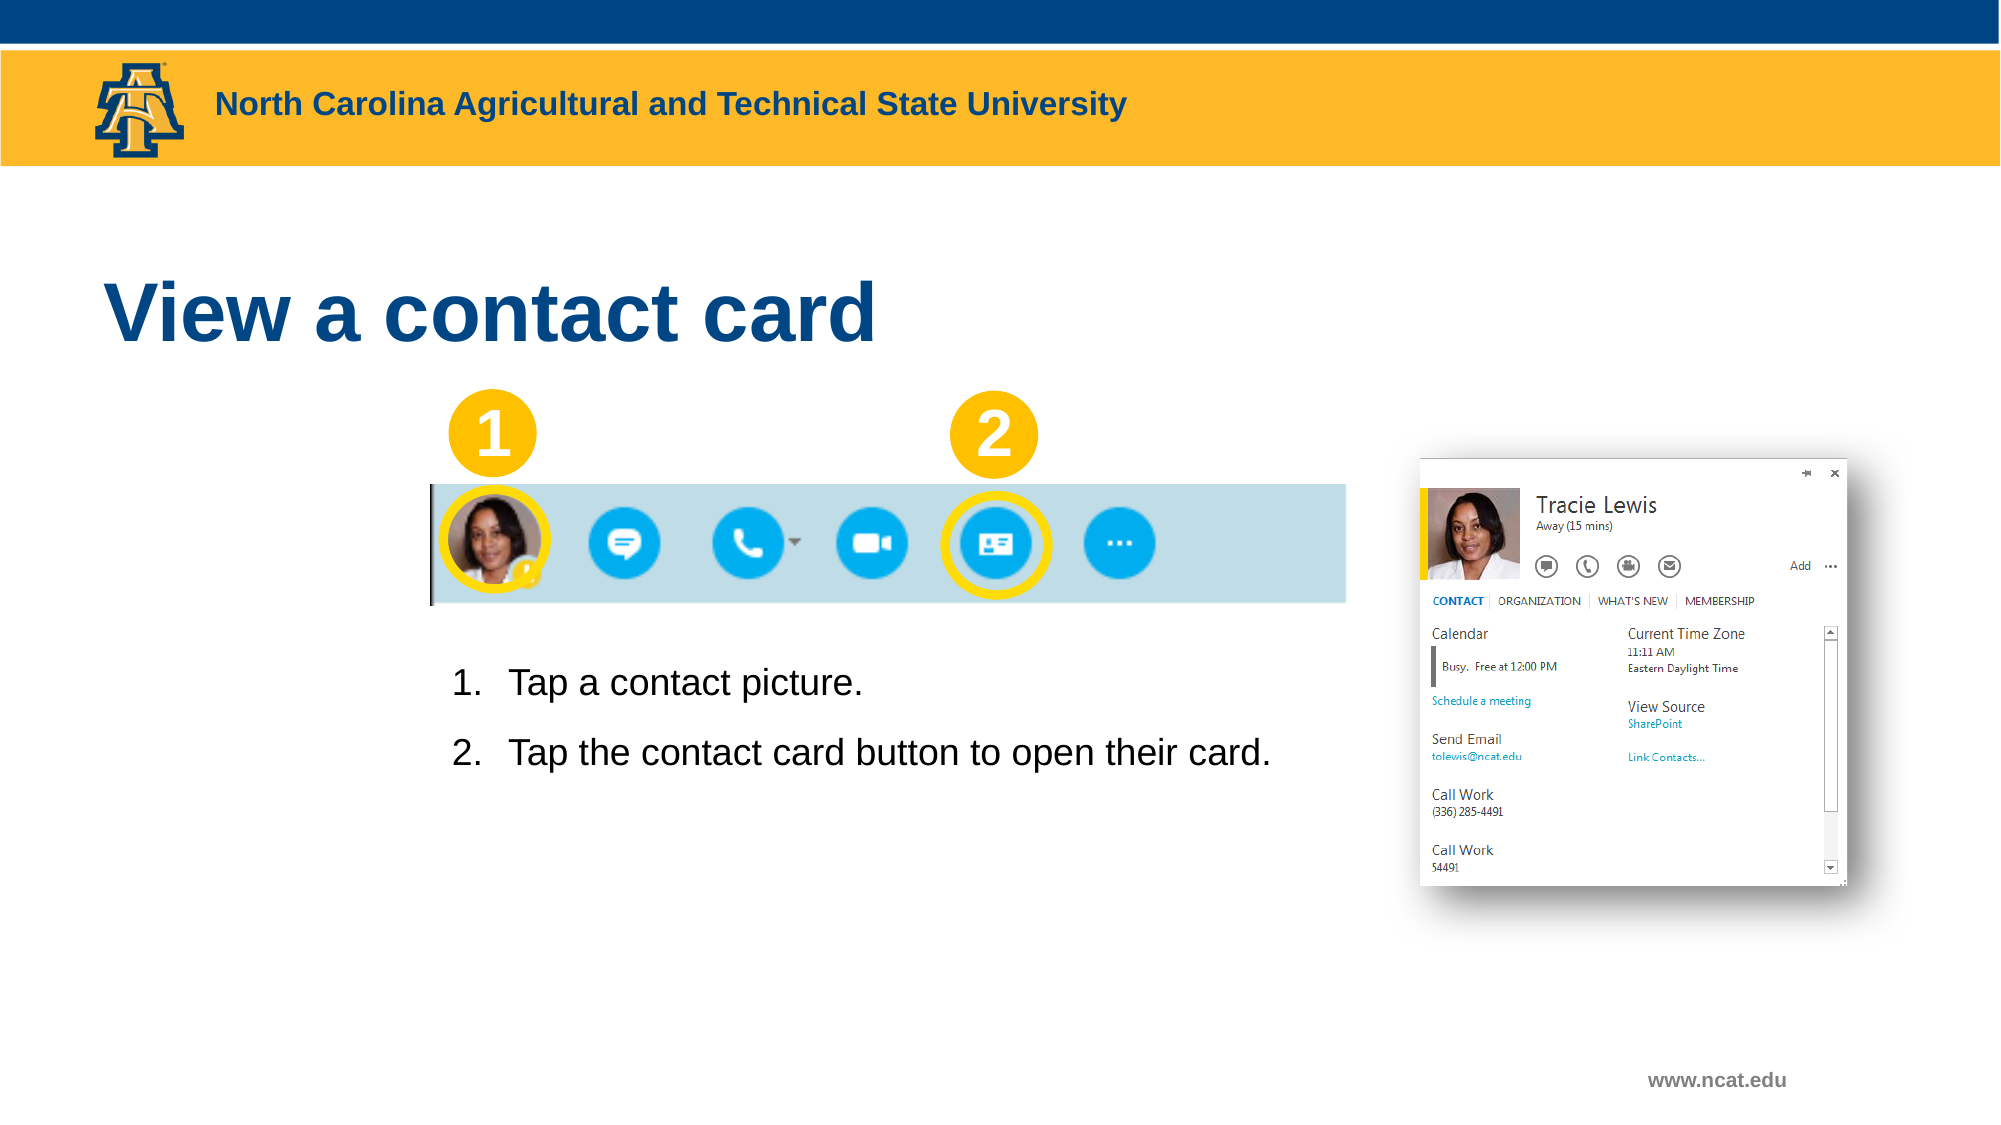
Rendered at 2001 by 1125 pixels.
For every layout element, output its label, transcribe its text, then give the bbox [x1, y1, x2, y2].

picture [430, 484, 1349, 606]
picture [6, 22, 273, 198]
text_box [949, 382, 1039, 479]
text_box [448, 381, 550, 479]
text_box View a contact card [88, 150, 1420, 366]
text_box Tap a contact picture. Tap the contact card button to open their card. [437, 650, 1331, 781]
picture [1419, 458, 1848, 886]
